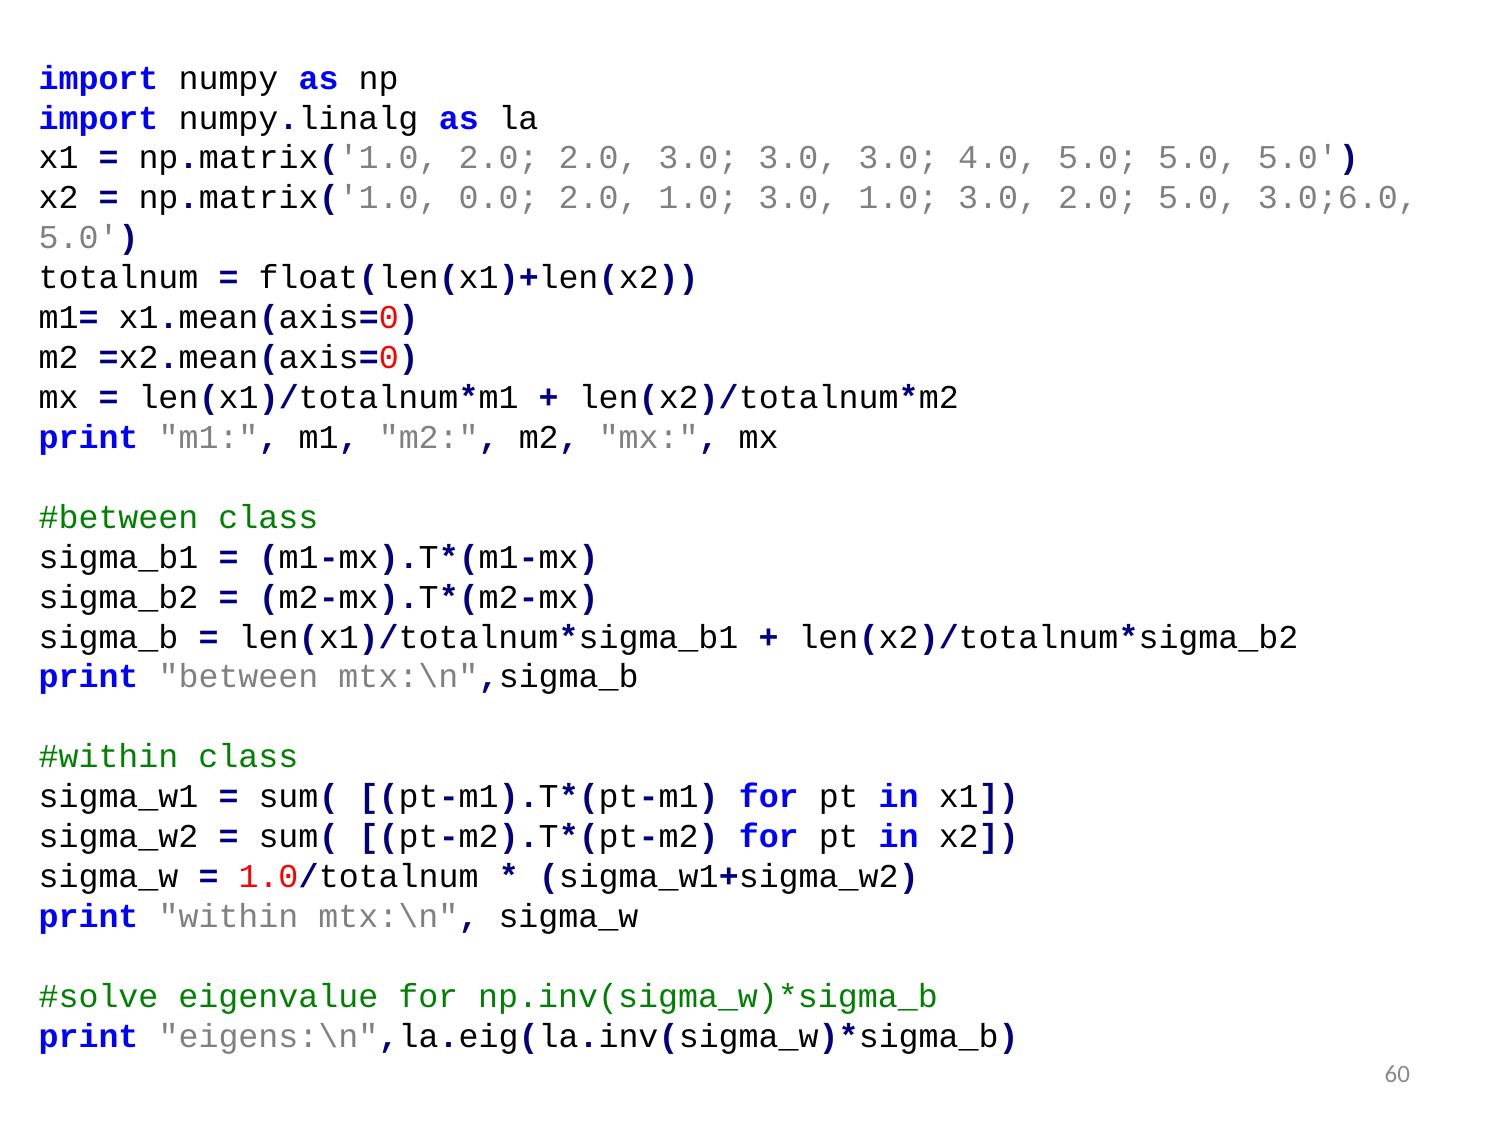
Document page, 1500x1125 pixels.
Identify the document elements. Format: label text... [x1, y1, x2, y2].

slide_number 60 [1074, 1062, 1425, 1103]
text_box import numpy as np import numpy.linalg as la x1 = np.matrix('1.0, 2.0; 2.0, 3.0; 3.0, 3.0; 4.0, 5.0; 5.0, 5.0') x2 = np.matrix('1.0, 0.0; 2.0, 1.0; 3.0, 1.0; 3.0, 2.0; 5.0, 3.0;6.0, 5.0') totalnum = float(len(x1)+len(x2)) m1= x1.mean(axis=0) m2 =x2.mean(axis=0) mx = len(x1)/totalnum*m1 + len(x2)/totalnum*m2 print "m1:", m1, "m2:", m2, "mx:", mx #between class sigma_b1 = (m1-mx).T*(m1-mx) sigma_b2 = (m2-mx).T*(m2-mx) sigma_b = len(x1)/totalnum*sigma_b1 + len(x2)/totalnum*sigma_b2 print "between mtx:\n",sigma_b #within class sigma_w1 = sum( [(pt-m1).T*(pt-m1) for pt in x1]) sigma_w2 = sum( [(pt-m2).T*(pt-m2) for pt in x2]) sigma_w = 1.0/totalnum * (sigma_w1+sigma_w2) print "within mtx:\n", sigma_w #solve eigenvalue for np.inv(sigma_w)*sigma_b print "eigens:\n",la.eig(la.inv(sigma_w)*sigma_b) [23, 48, 1459, 1062]
